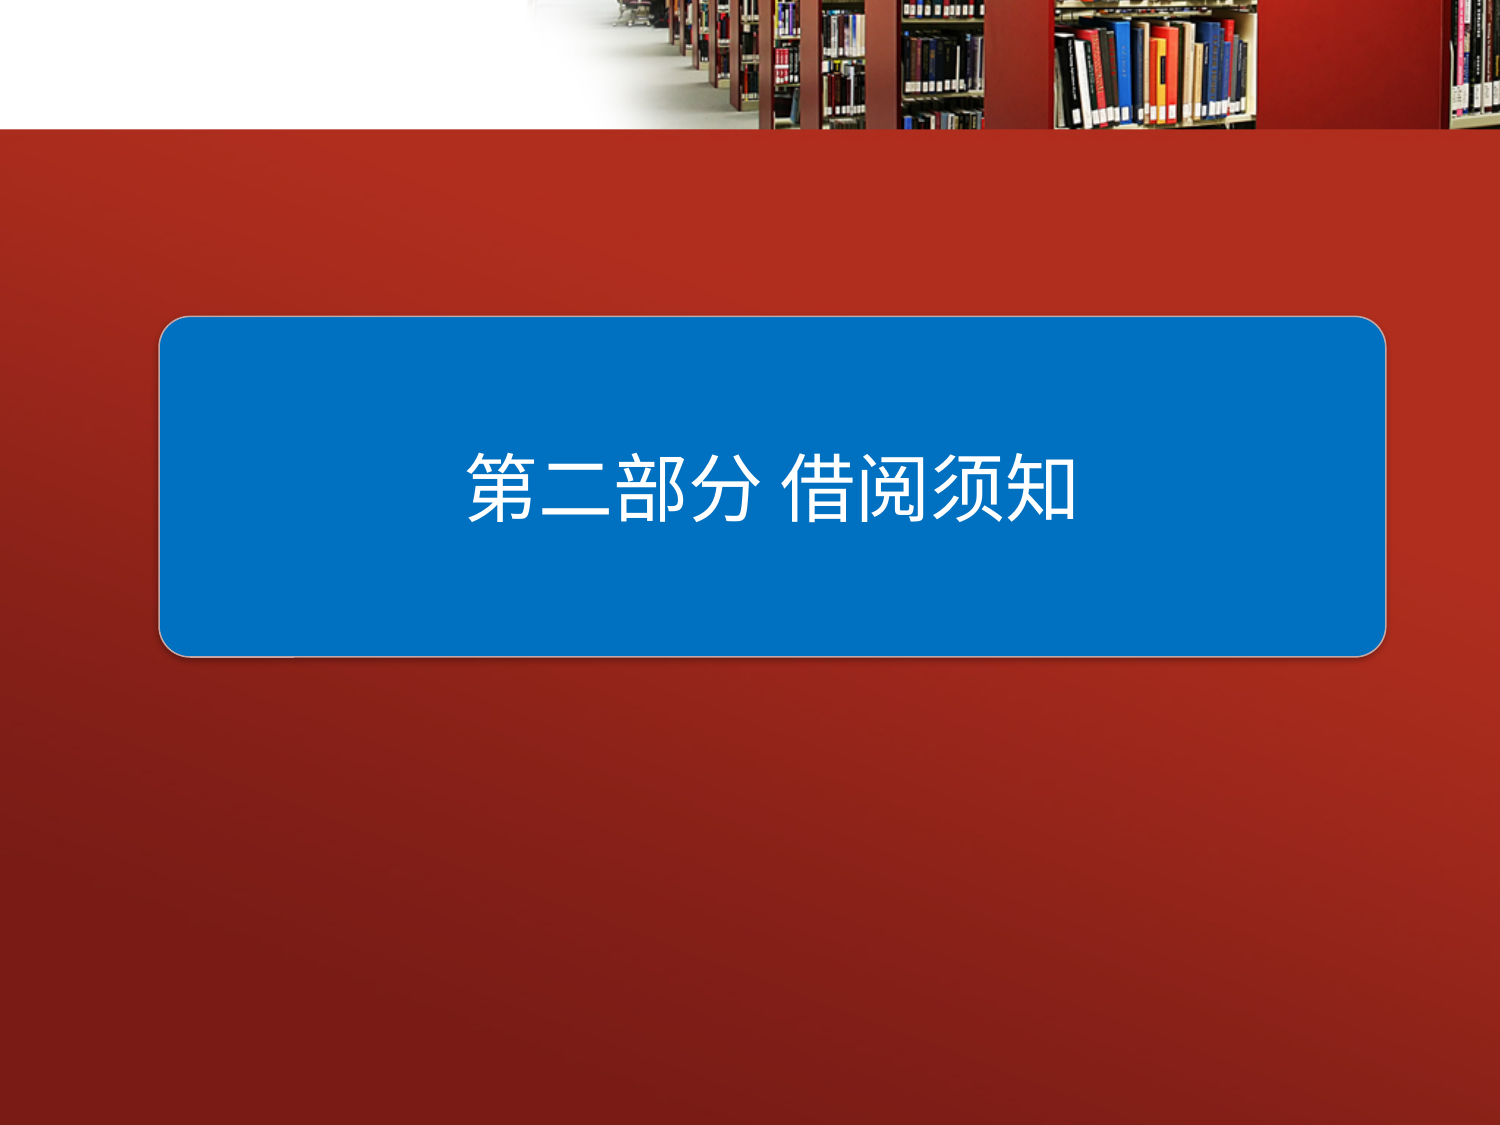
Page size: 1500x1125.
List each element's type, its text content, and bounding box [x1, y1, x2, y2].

text_box 第二部分 借阅须知 [158, 315, 1387, 658]
picture [0, 0, 1500, 1125]
